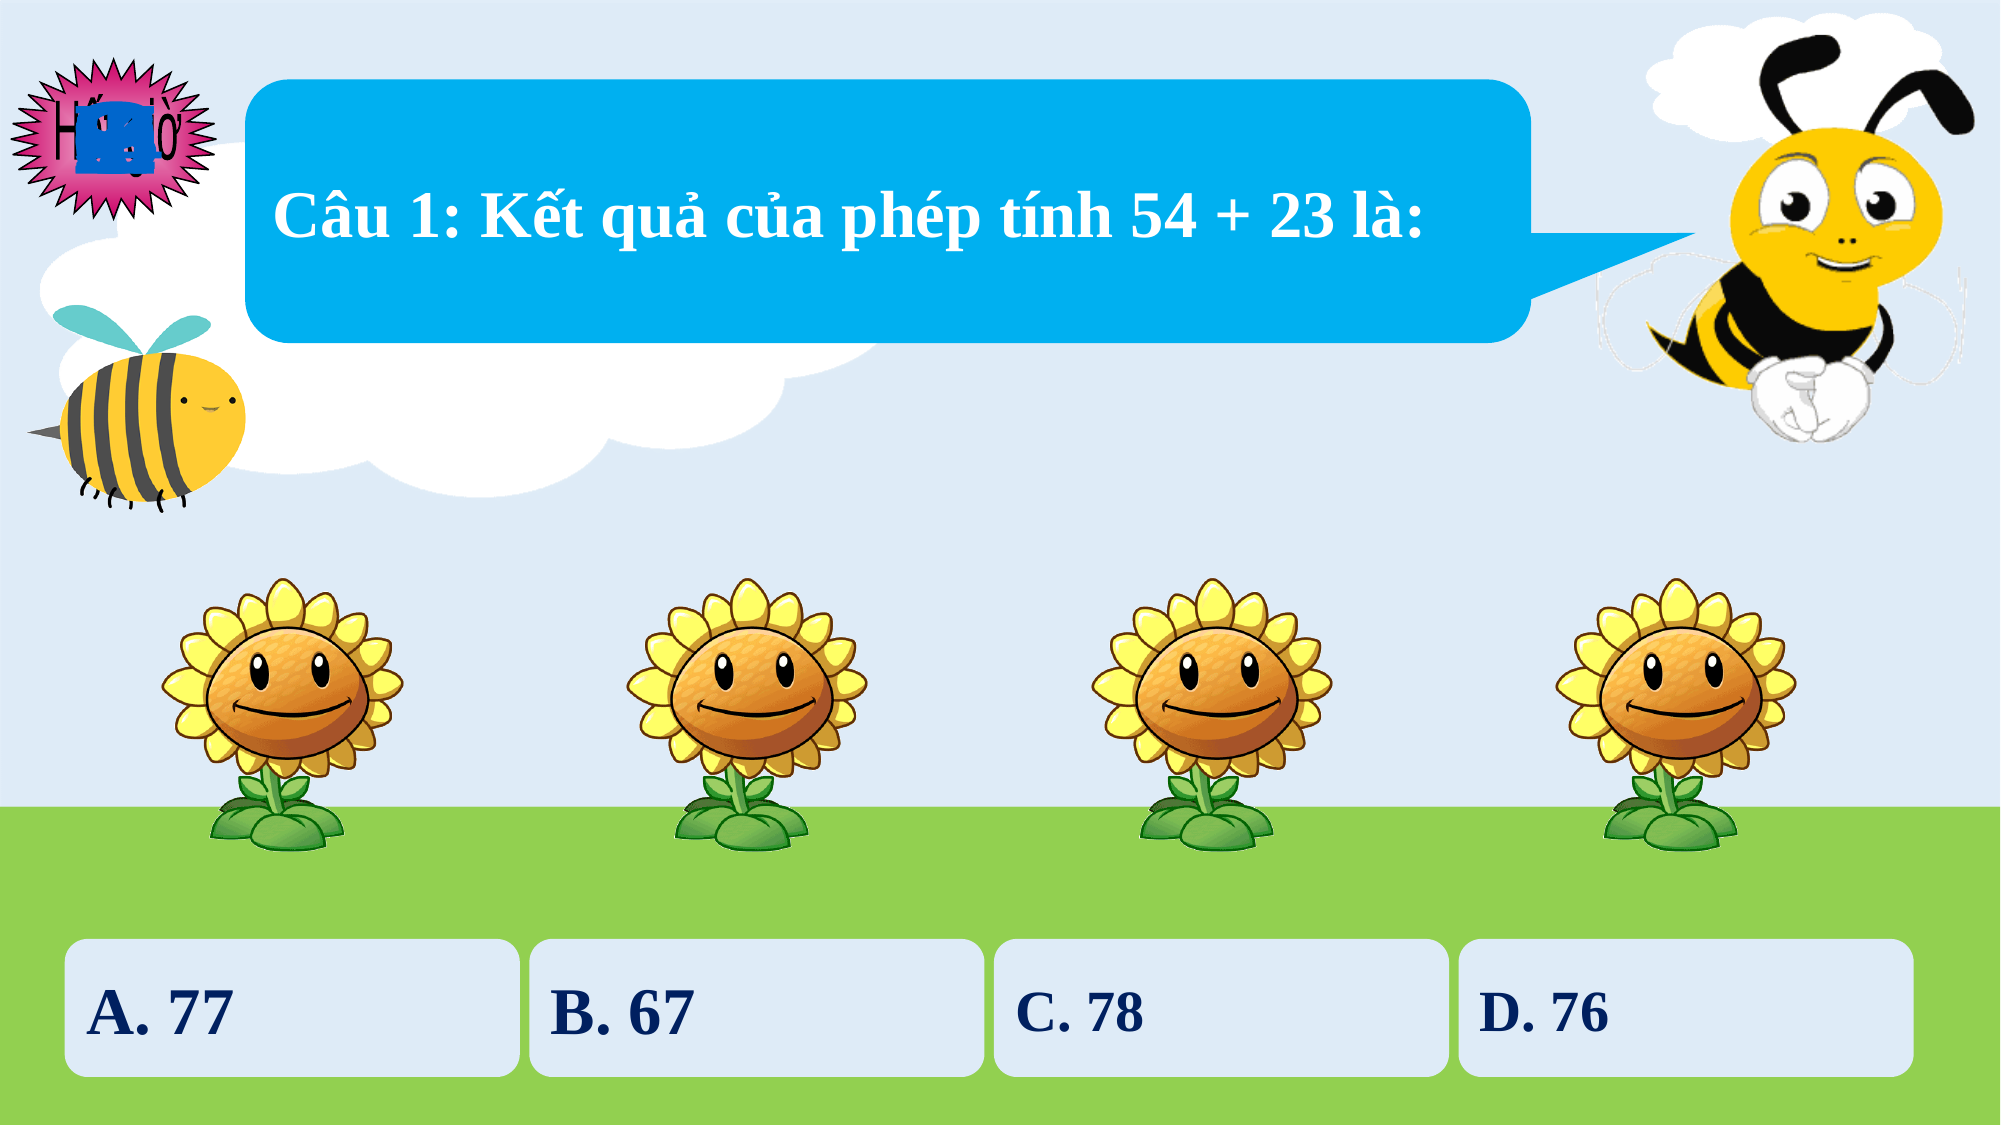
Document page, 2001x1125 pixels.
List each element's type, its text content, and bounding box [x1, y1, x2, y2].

picture [0, 0, 2001, 1125]
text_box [10, 59, 217, 219]
text_box C. 78 [992, 937, 1451, 1079]
text_box A. 77 [63, 937, 521, 1079]
text_box D. 76 [1457, 937, 1915, 1079]
text_box Câu 1: Kết quả của phép tính 54 + 23 là: [244, 78, 1549, 345]
text_box B. 67 [528, 937, 986, 1079]
